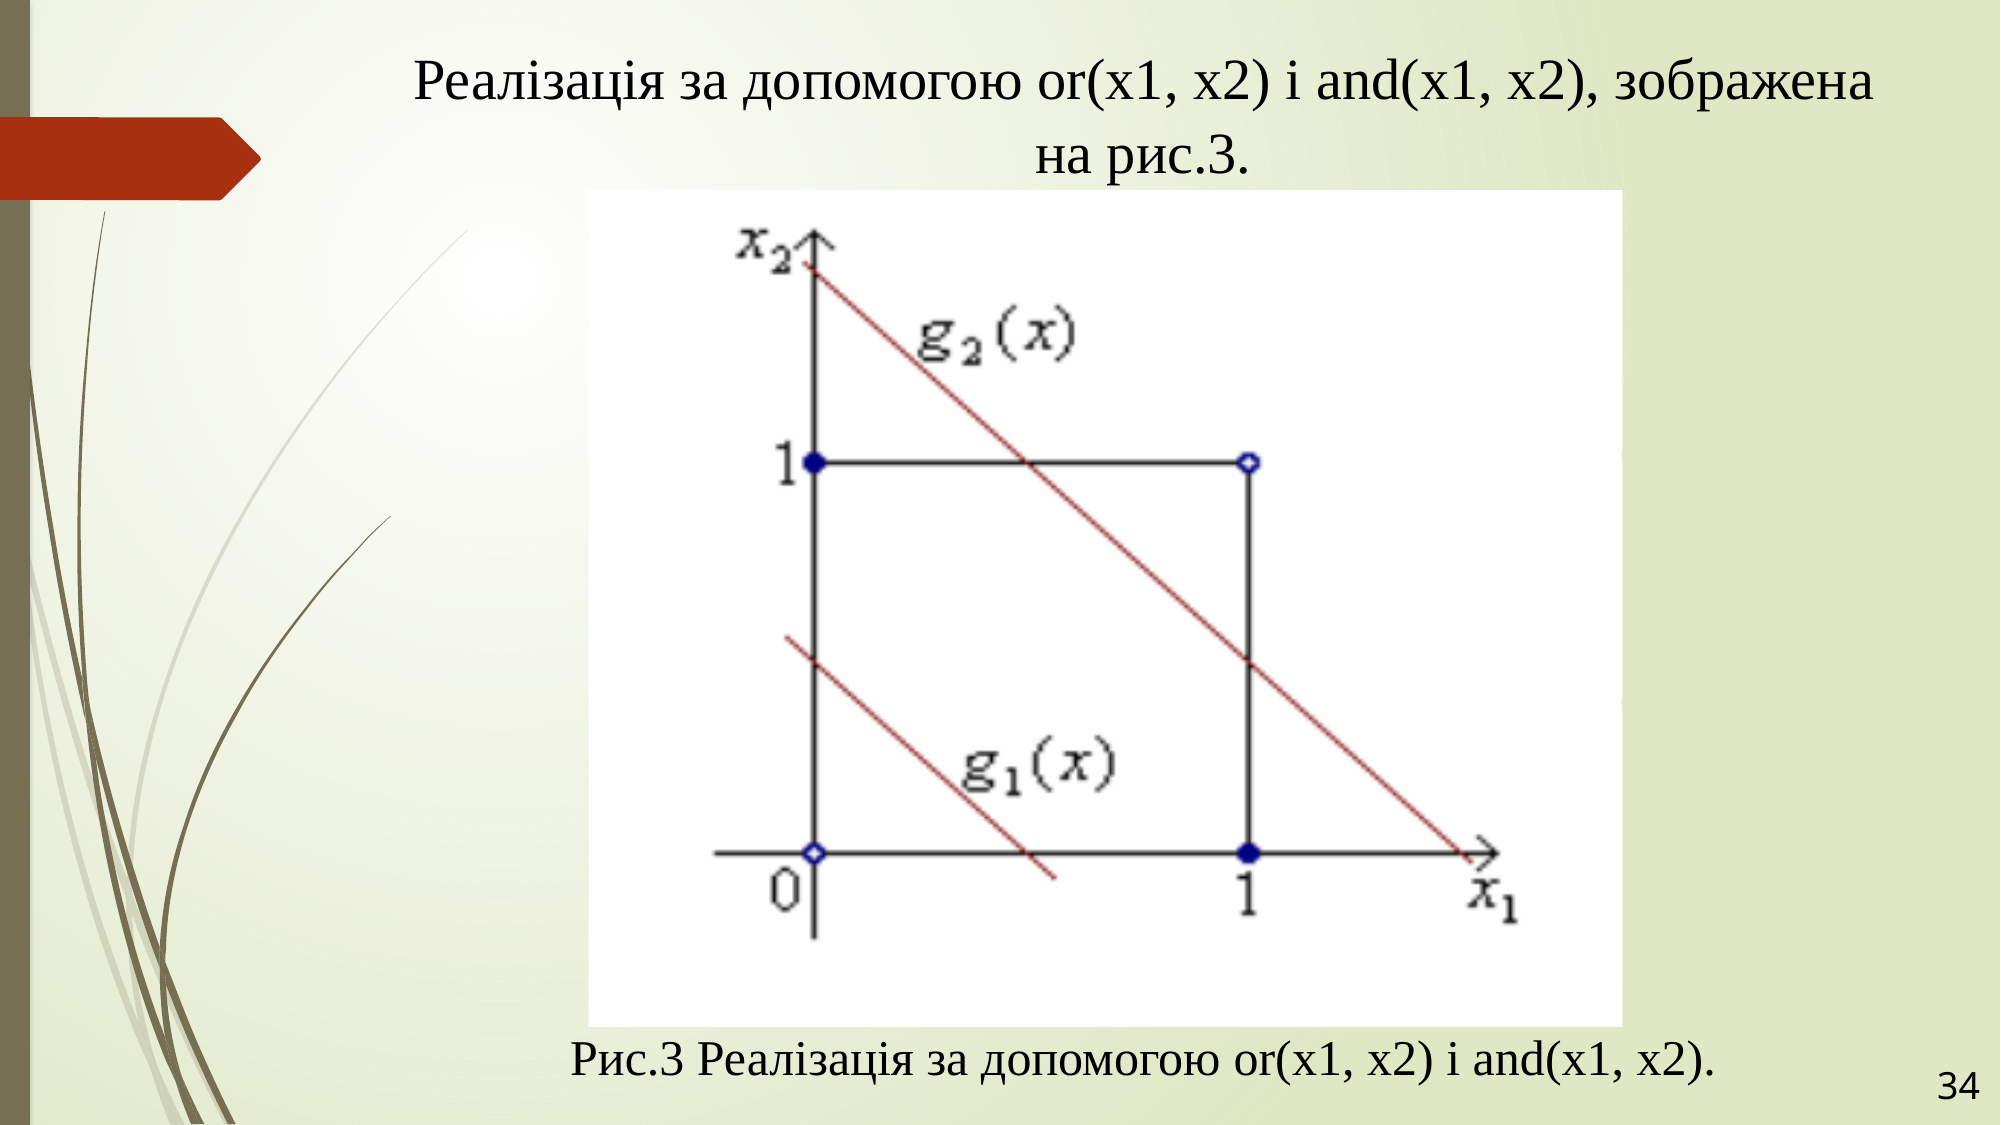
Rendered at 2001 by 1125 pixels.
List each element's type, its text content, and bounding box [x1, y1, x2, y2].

text_box 34 [1922, 1054, 1995, 1114]
picture [588, 190, 1623, 1027]
text_box Рис.3 Реалізація за допомогою or(x1, x2) і and(x1, x2). [480, 1014, 1731, 1093]
text_box Реалізація за допомогою or(x1, x2) і and(x1, x2), зображена на рис.3. [289, 29, 1923, 193]
